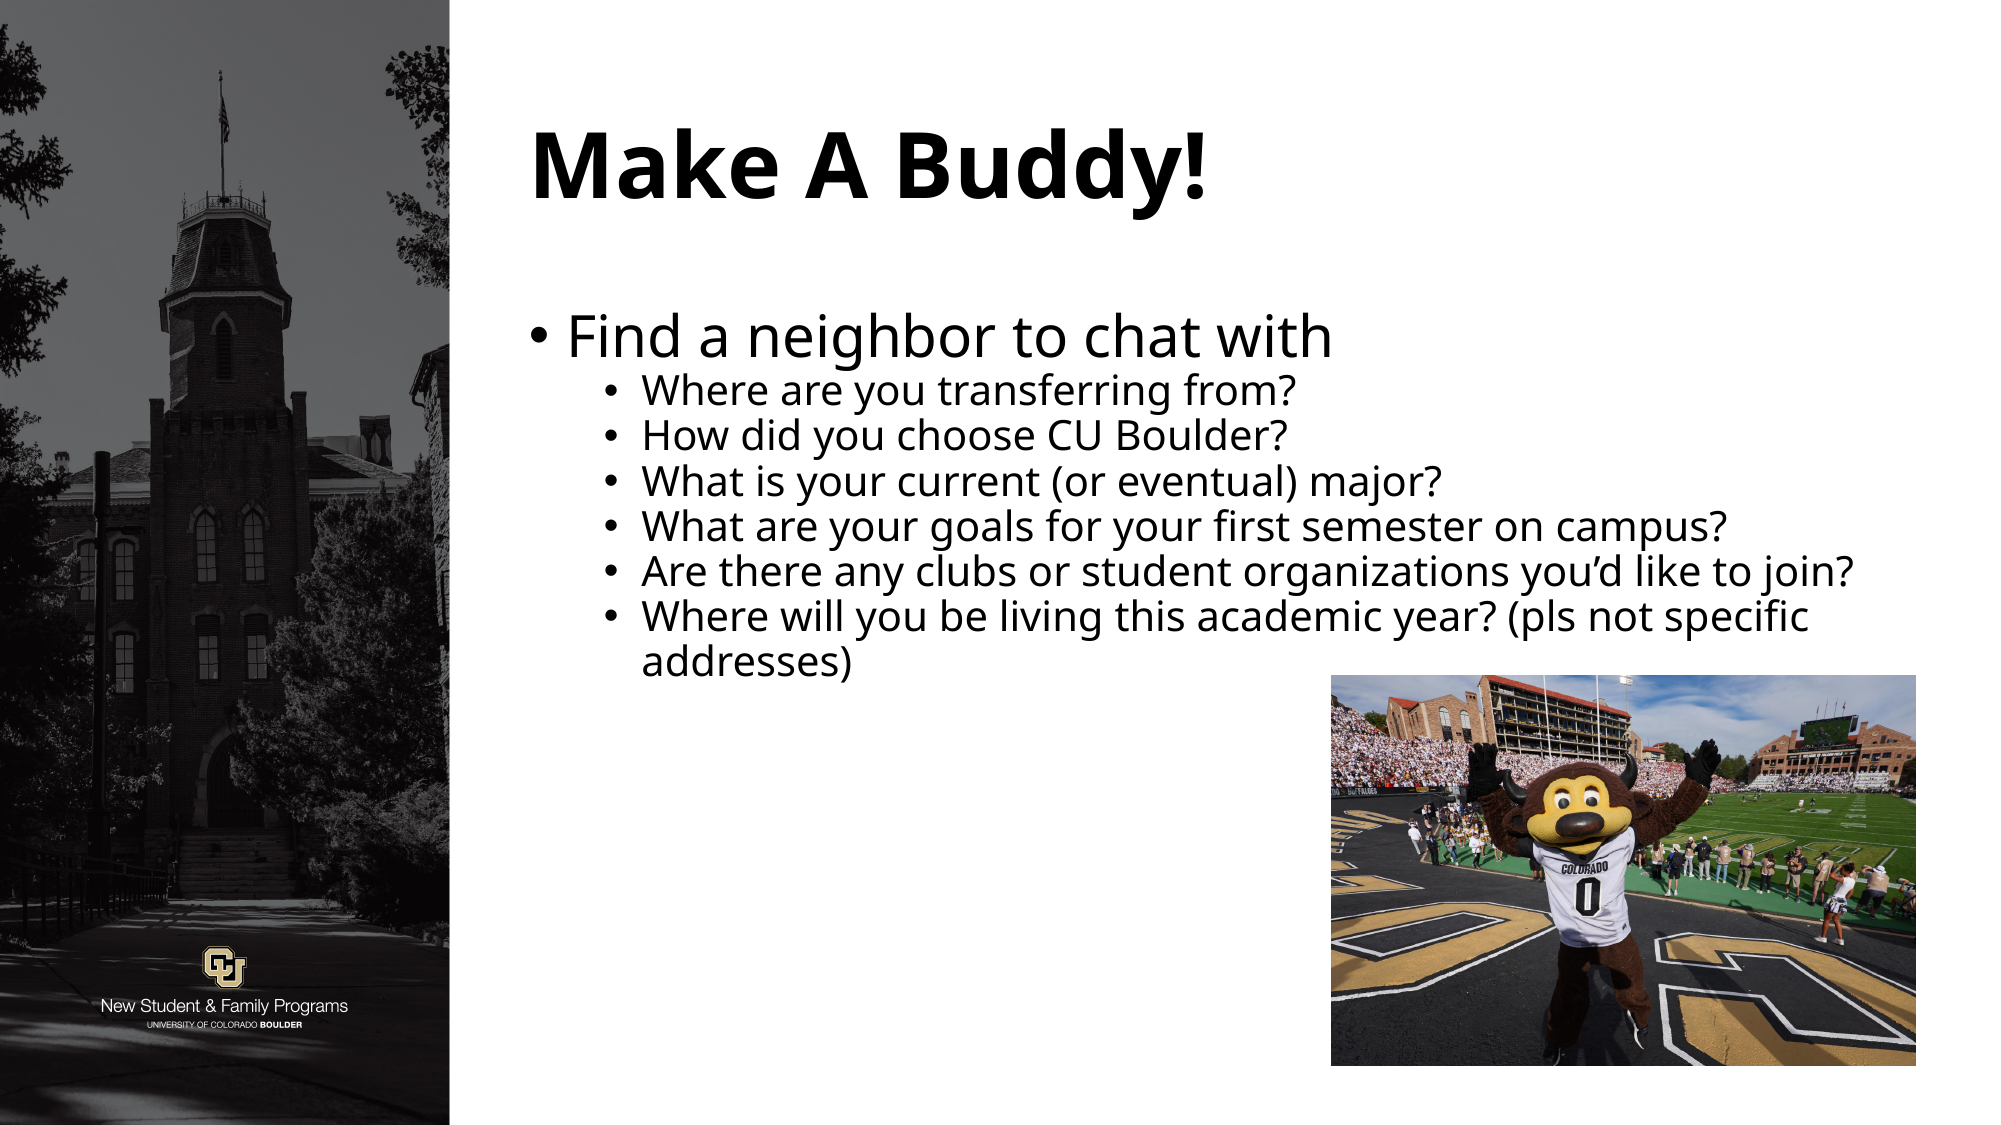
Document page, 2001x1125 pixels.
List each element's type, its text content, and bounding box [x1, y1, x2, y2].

title Make A Buddy! [513, 59, 1949, 278]
picture [0, 0, 2001, 1125]
list Find a neighbor to chat with Where are you transferring from? How did you choose CU Boulder? What is your current (or eventual) major? What are your goals for your first semester on campus? Are there any clubs or student organizations you’d like to join? Where will you be living this academic year? (pls not specific addresses) [513, 299, 1949, 1014]
